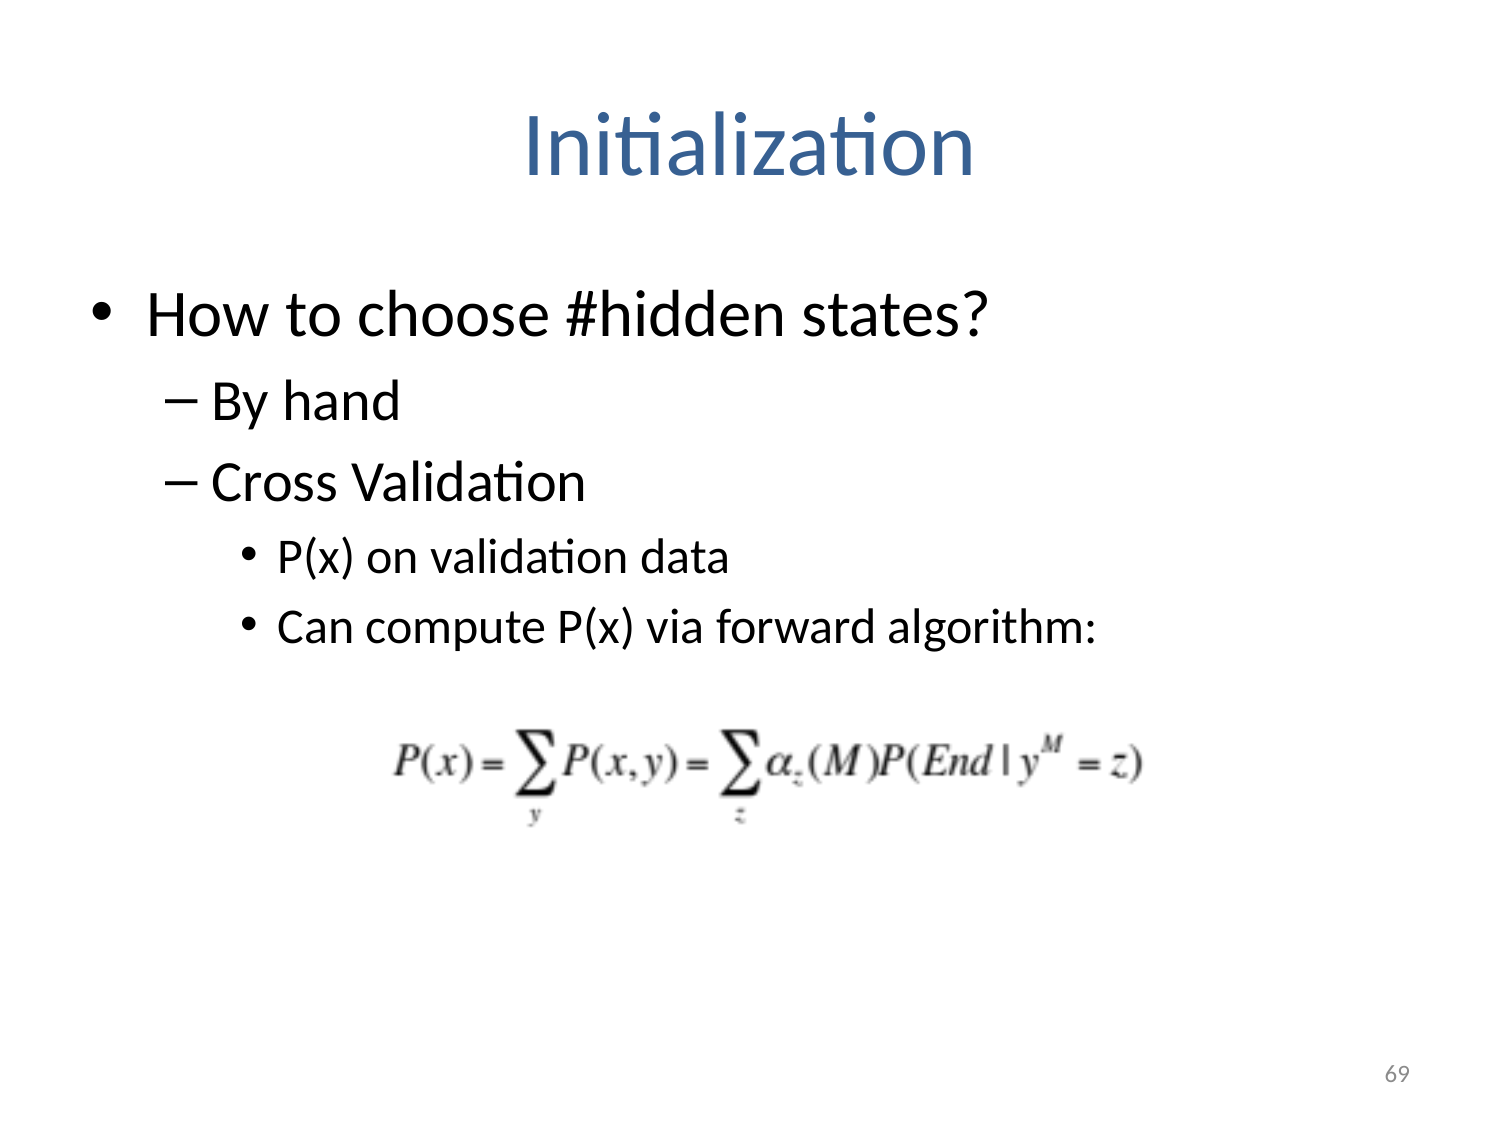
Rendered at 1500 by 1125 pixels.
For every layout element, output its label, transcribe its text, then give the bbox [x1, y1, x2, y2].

slide_number 69 [1074, 1042, 1425, 1103]
title Initialization [75, 45, 1425, 233]
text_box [387, 722, 1148, 834]
list How to choose #hidden states? By hand Cross Validation P(x) on validation data Can compute P(x) via forward algorithm: [75, 262, 1425, 1005]
